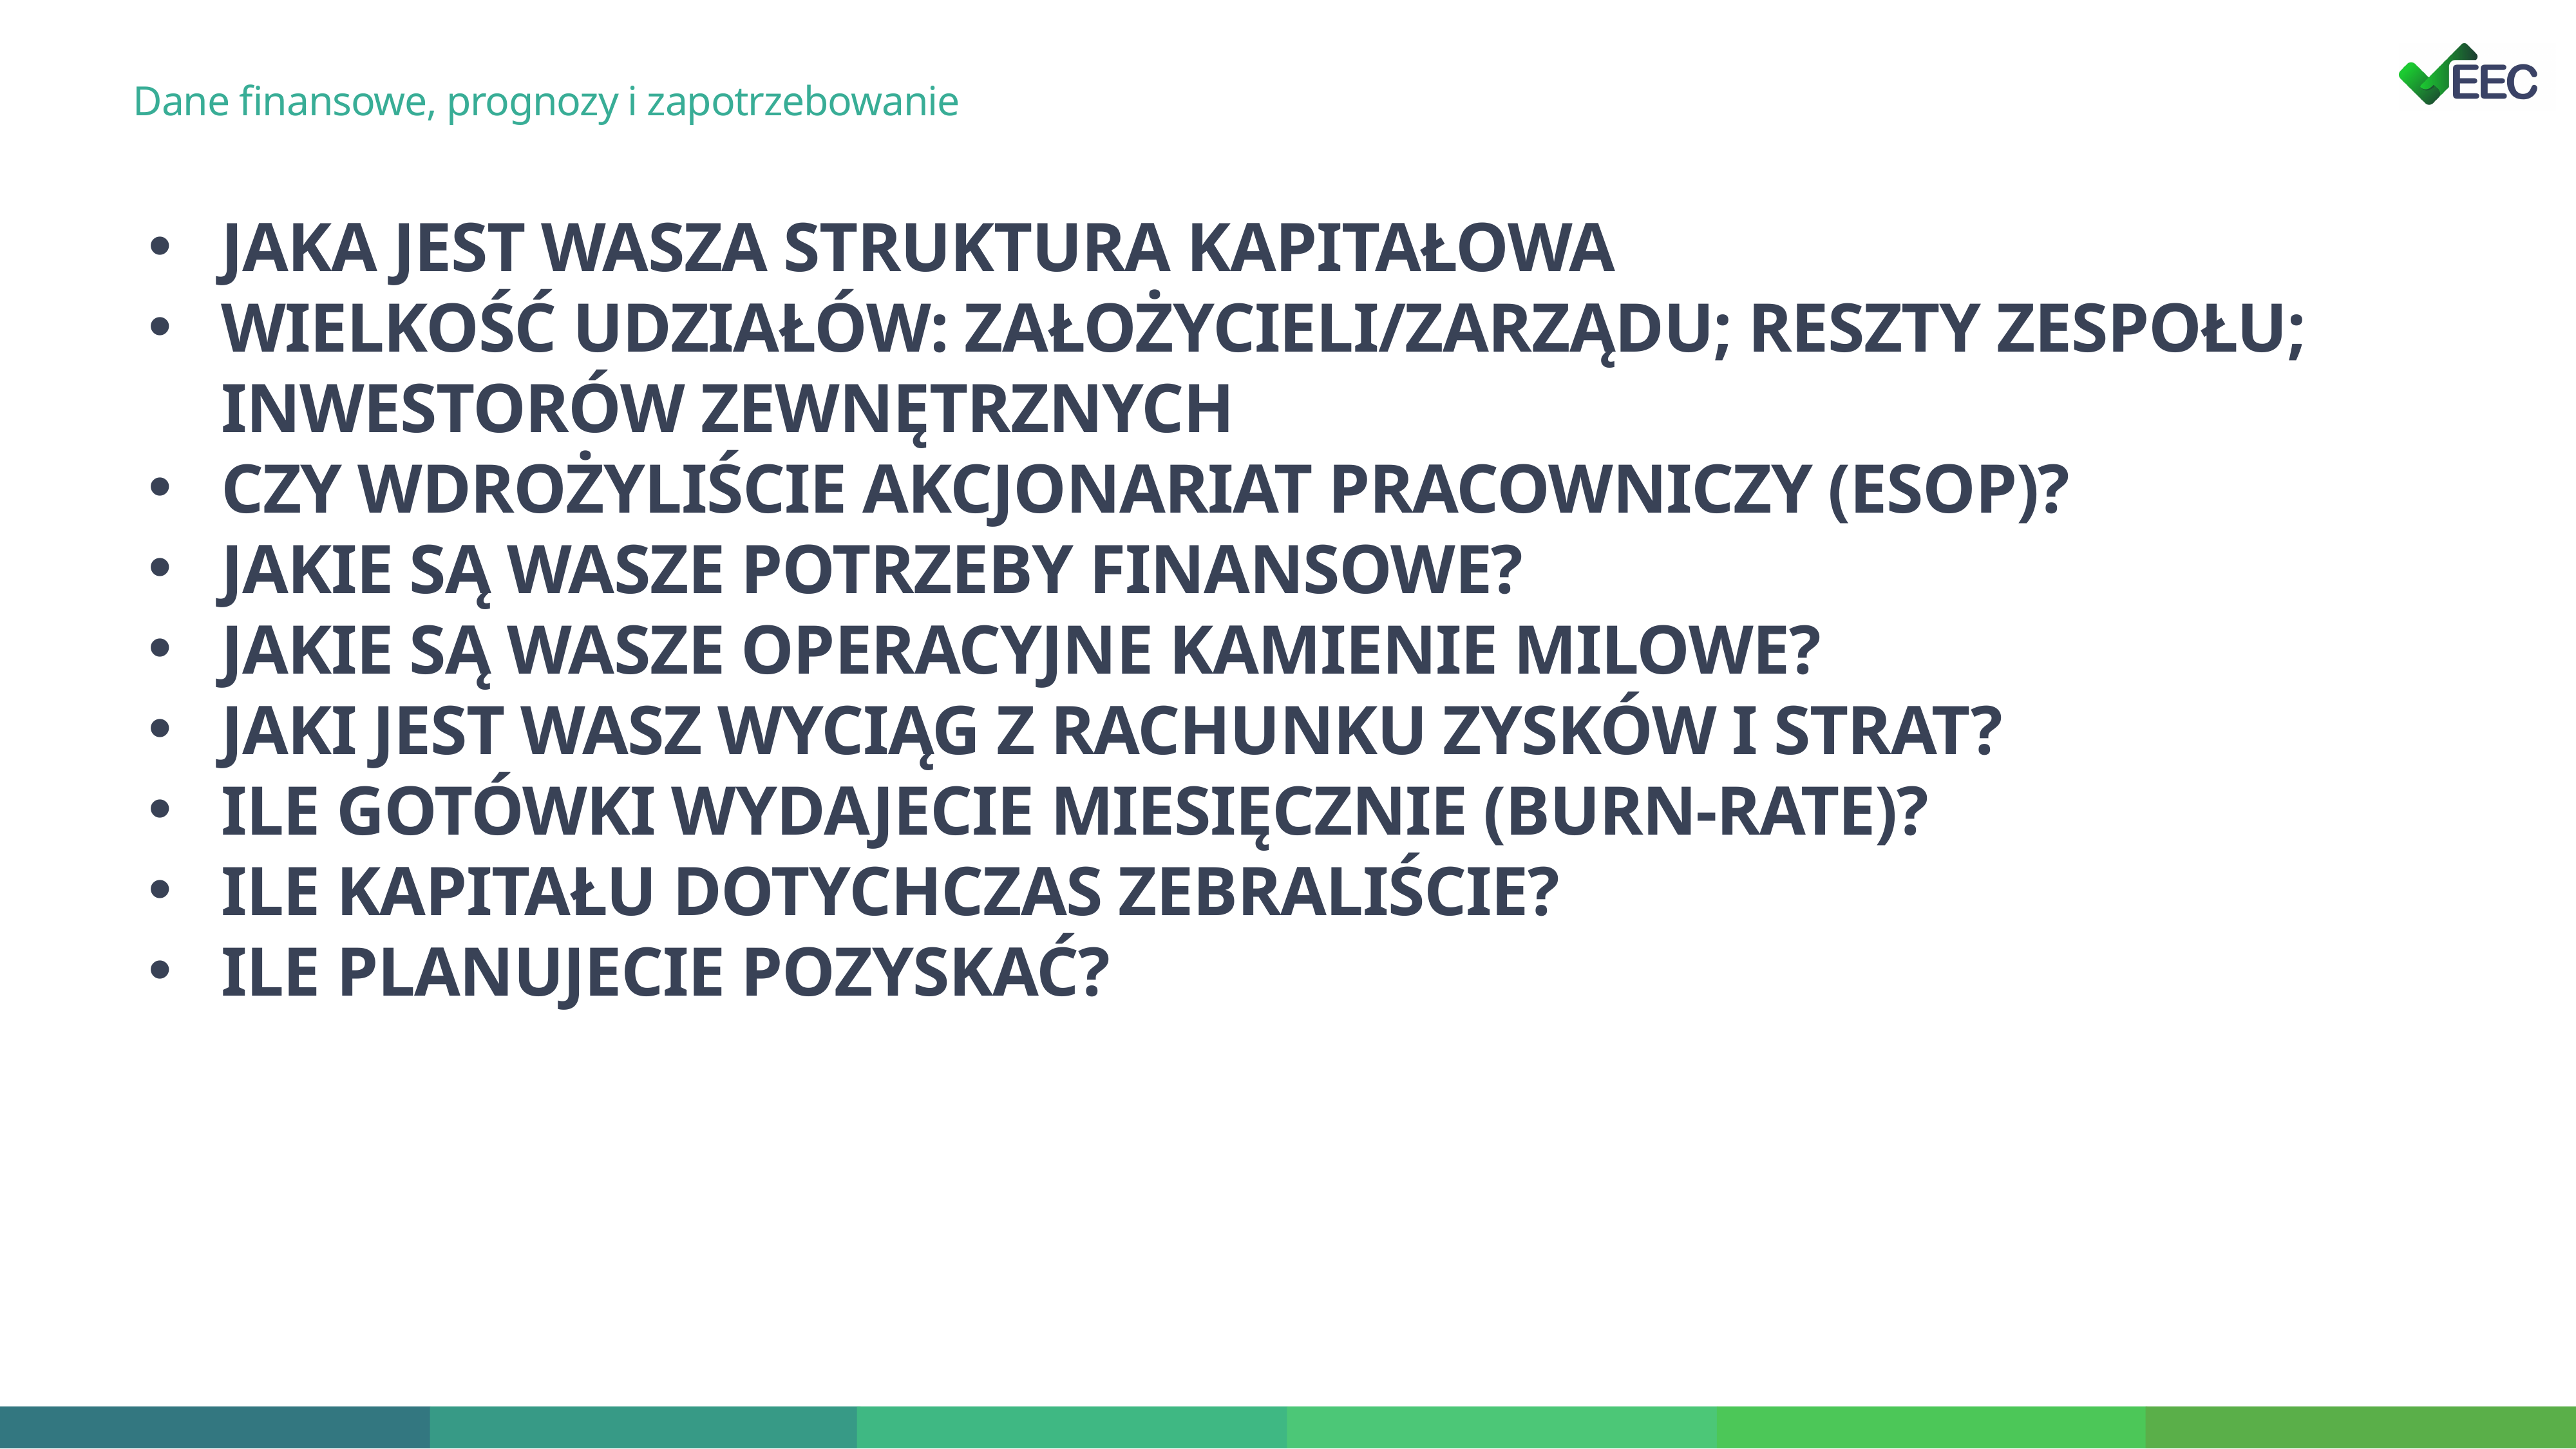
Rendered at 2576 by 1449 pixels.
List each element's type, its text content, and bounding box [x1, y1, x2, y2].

text_box JAKA JEST WASZA STRUKTURA KAPITAŁOWA WIELKOŚĆ UDZIAŁÓW: ZAŁOŻYCIELI/ZARZĄDU; RESZTY ZESPOŁU; INWESTORÓW ZEWNĘTRZNYCH CZY WDROŻYLIŚCIE AKCJONARIAT PRACOWNICZY (ESOP)? JAKIE SĄ WASZE POTRZEBY FINANSOWE? JAKIE SĄ WASZE OPERACYJNE KAMIENIE MILOWE? JAKI JEST WASZ WYCIĄG Z RACHUNKU ZYSKÓW I STRAT? ILE GOTÓWKI WYDAJECIE MIESIĘCZNIE (BURN-RATE)? ILE KAPITAŁU DOTYCHCZAS ZEBRALIŚCIE? ILE PLANUJECIE POZYSKAĆ? [133, 124, 2316, 1010]
text_box [0, 1406, 430, 1448]
picture [2399, 43, 2556, 111]
text_box [857, 1406, 1287, 1448]
text_box [1716, 1406, 2145, 1448]
text_box [1287, 1406, 1716, 1448]
text_box [430, 1406, 857, 1448]
text_box [2145, 1406, 2576, 1448]
text_box Dane finansowe, prognozy i zapotrzebowanie [133, 75, 1215, 124]
